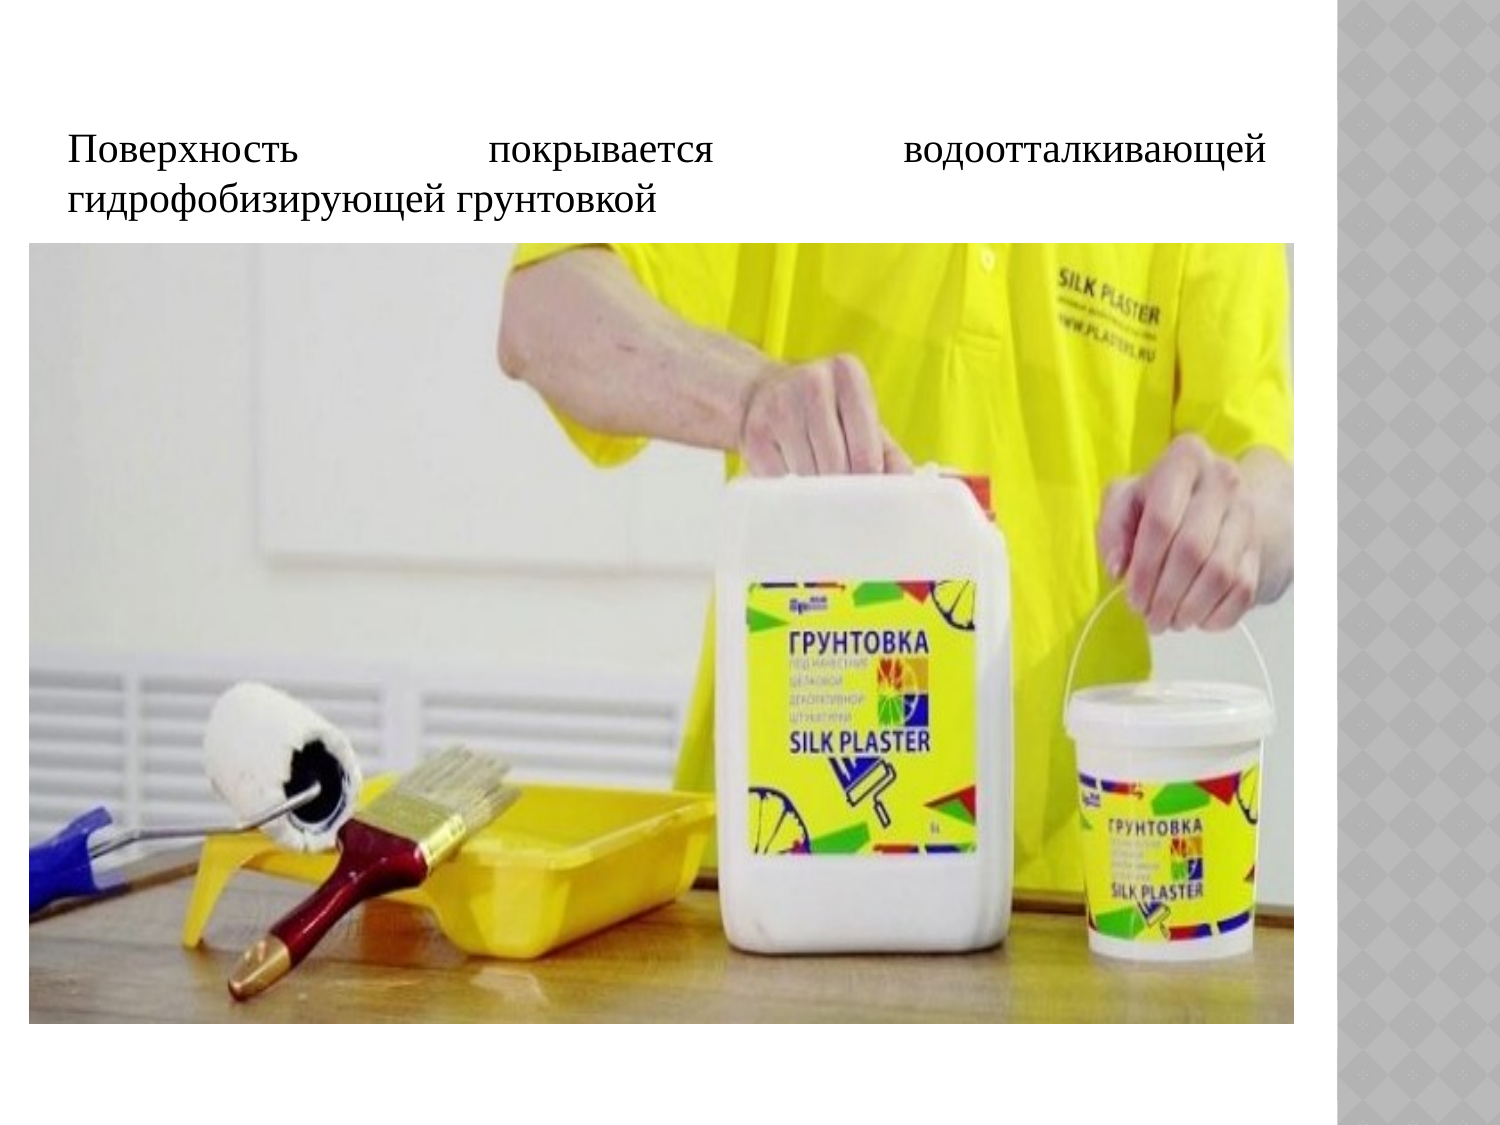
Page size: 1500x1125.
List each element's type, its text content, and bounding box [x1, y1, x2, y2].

picture [28, 243, 1294, 1024]
text_box Поверхность покрывается водоотталкивающей гидрофобизирующей грунтовкой [53, 113, 1282, 229]
